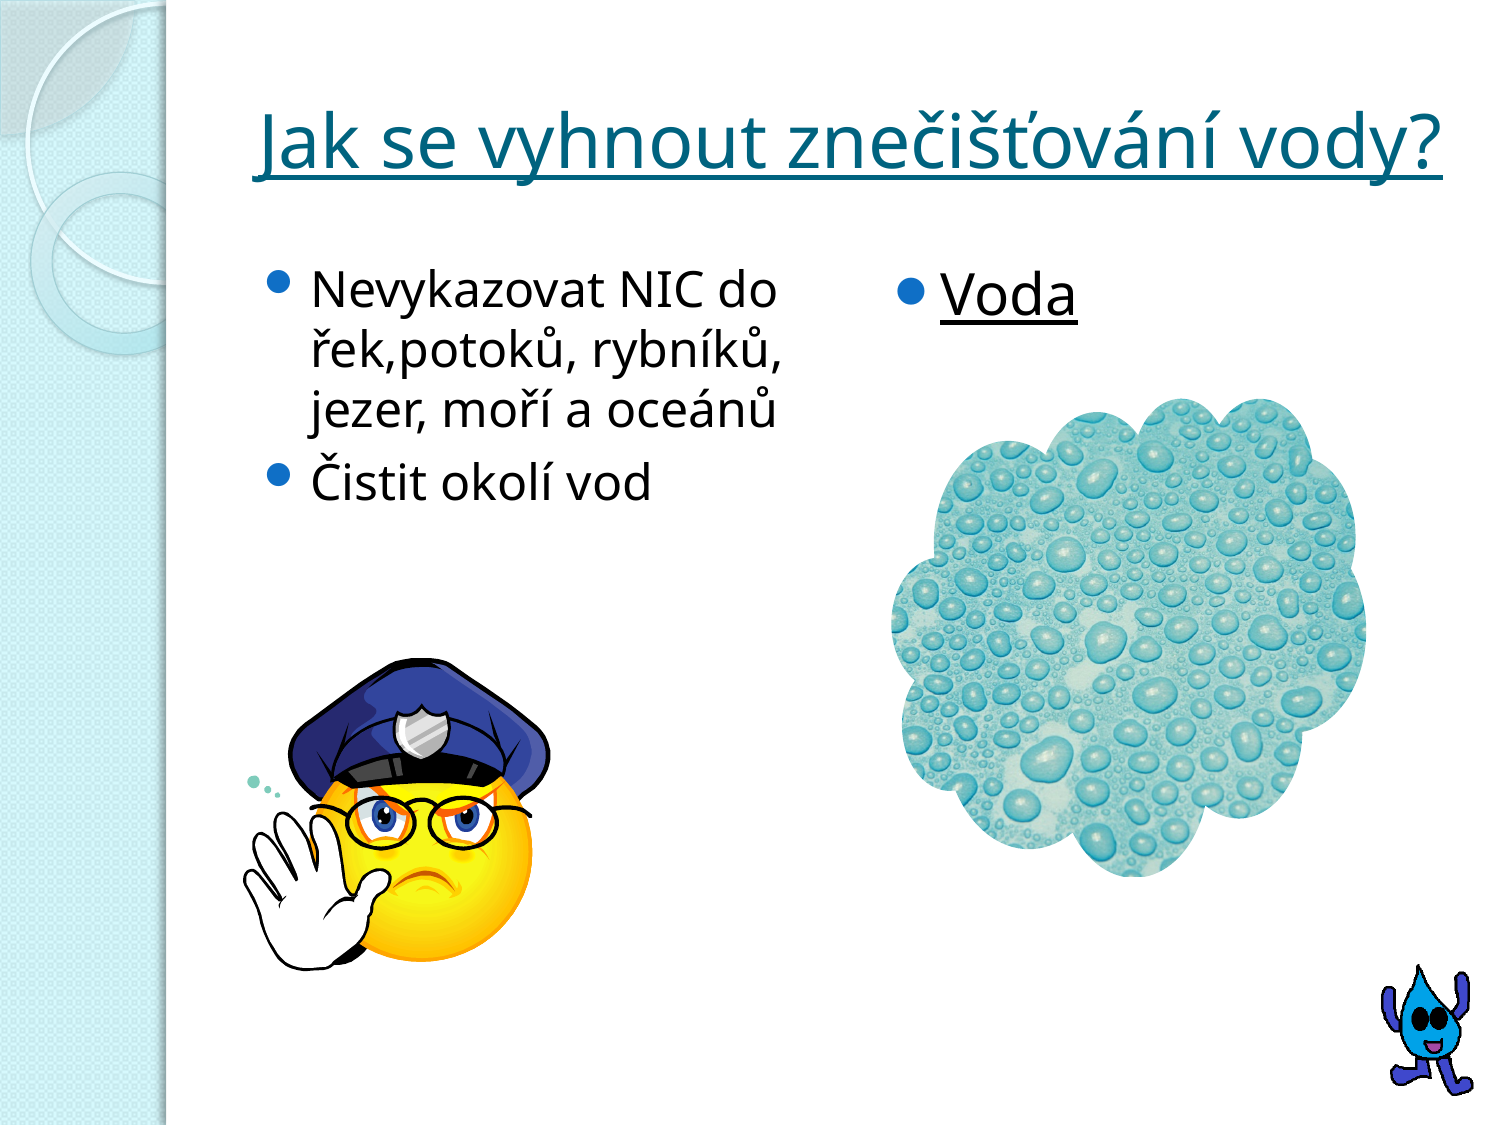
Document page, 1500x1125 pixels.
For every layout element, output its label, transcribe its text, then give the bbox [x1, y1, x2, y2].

title Jak se vyhnout znečišťování vody? [235, 45, 1466, 233]
picture [1346, 935, 1500, 1125]
list Voda [865, 249, 1466, 1015]
list Nevykazovat NIC do řek,potoků, rybníků, jezer, moří a oceánů Čistit okolí vod [235, 249, 836, 1015]
picture [241, 656, 552, 973]
picture [891, 396, 1367, 877]
